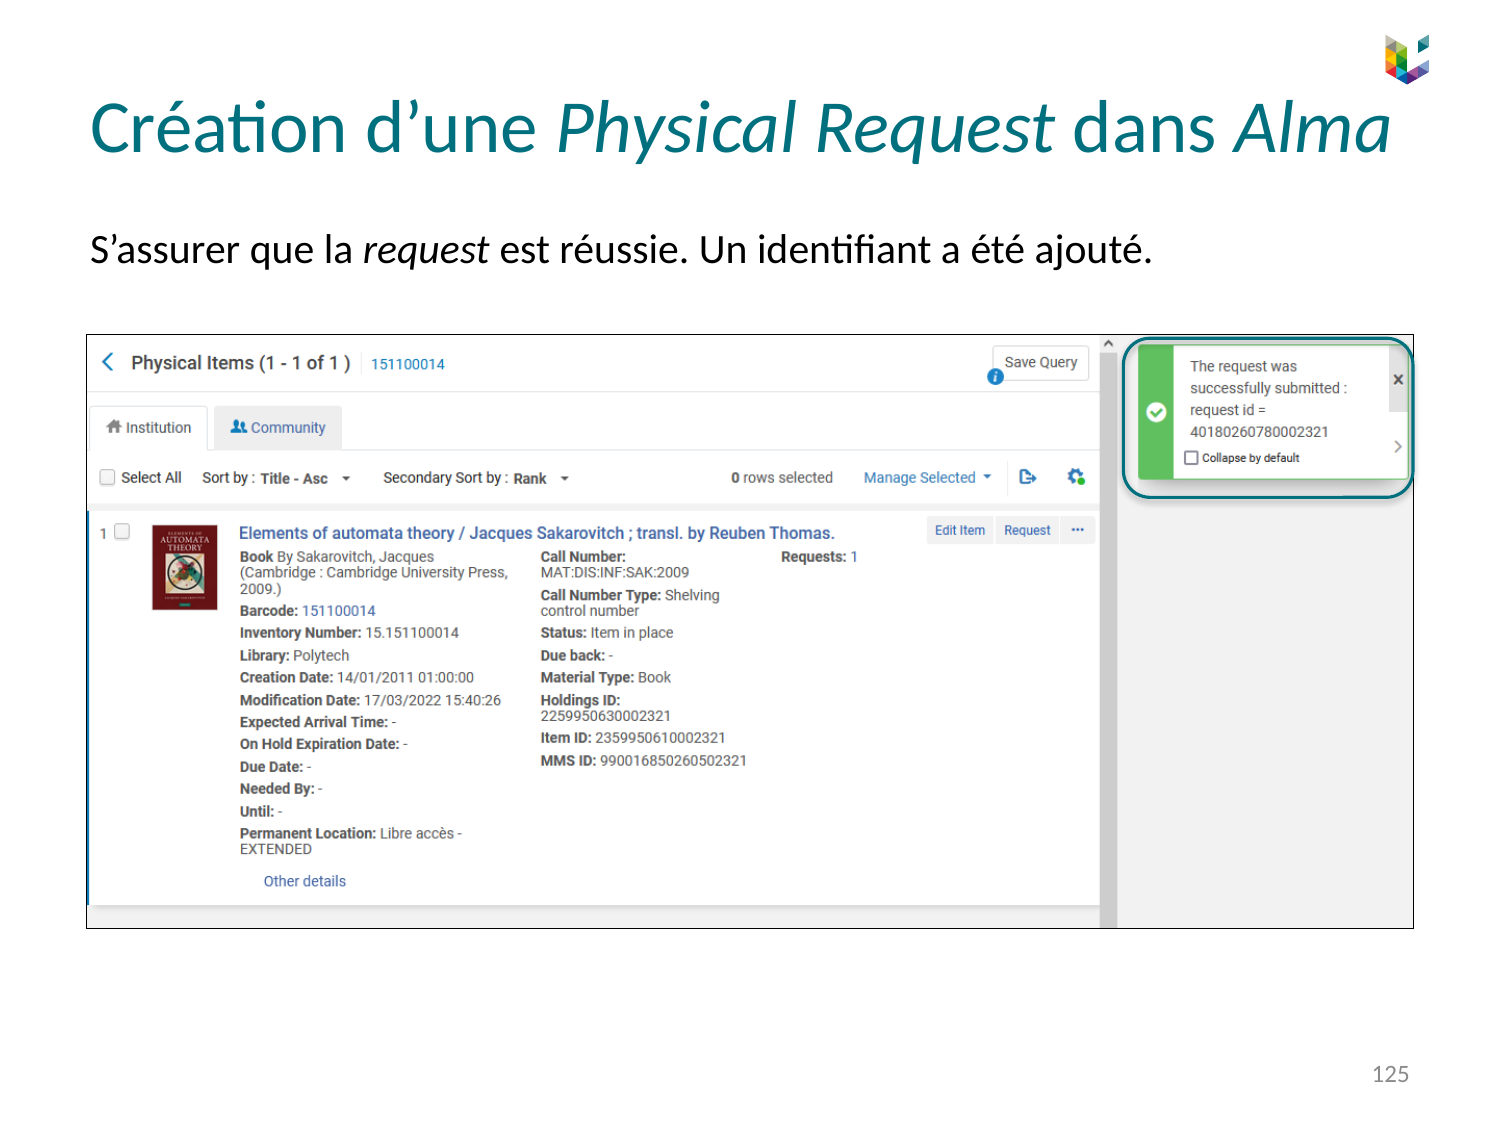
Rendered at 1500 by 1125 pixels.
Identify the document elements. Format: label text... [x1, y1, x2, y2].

title Création d’une Physical Request dans Alma [75, 71, 1425, 174]
picture [1366, 15, 1448, 104]
list S’assurer que la request est réussie. Un identifiant a été ajouté. [75, 214, 1425, 957]
slide_number 125 [1074, 1042, 1425, 1103]
picture [86, 334, 1414, 929]
